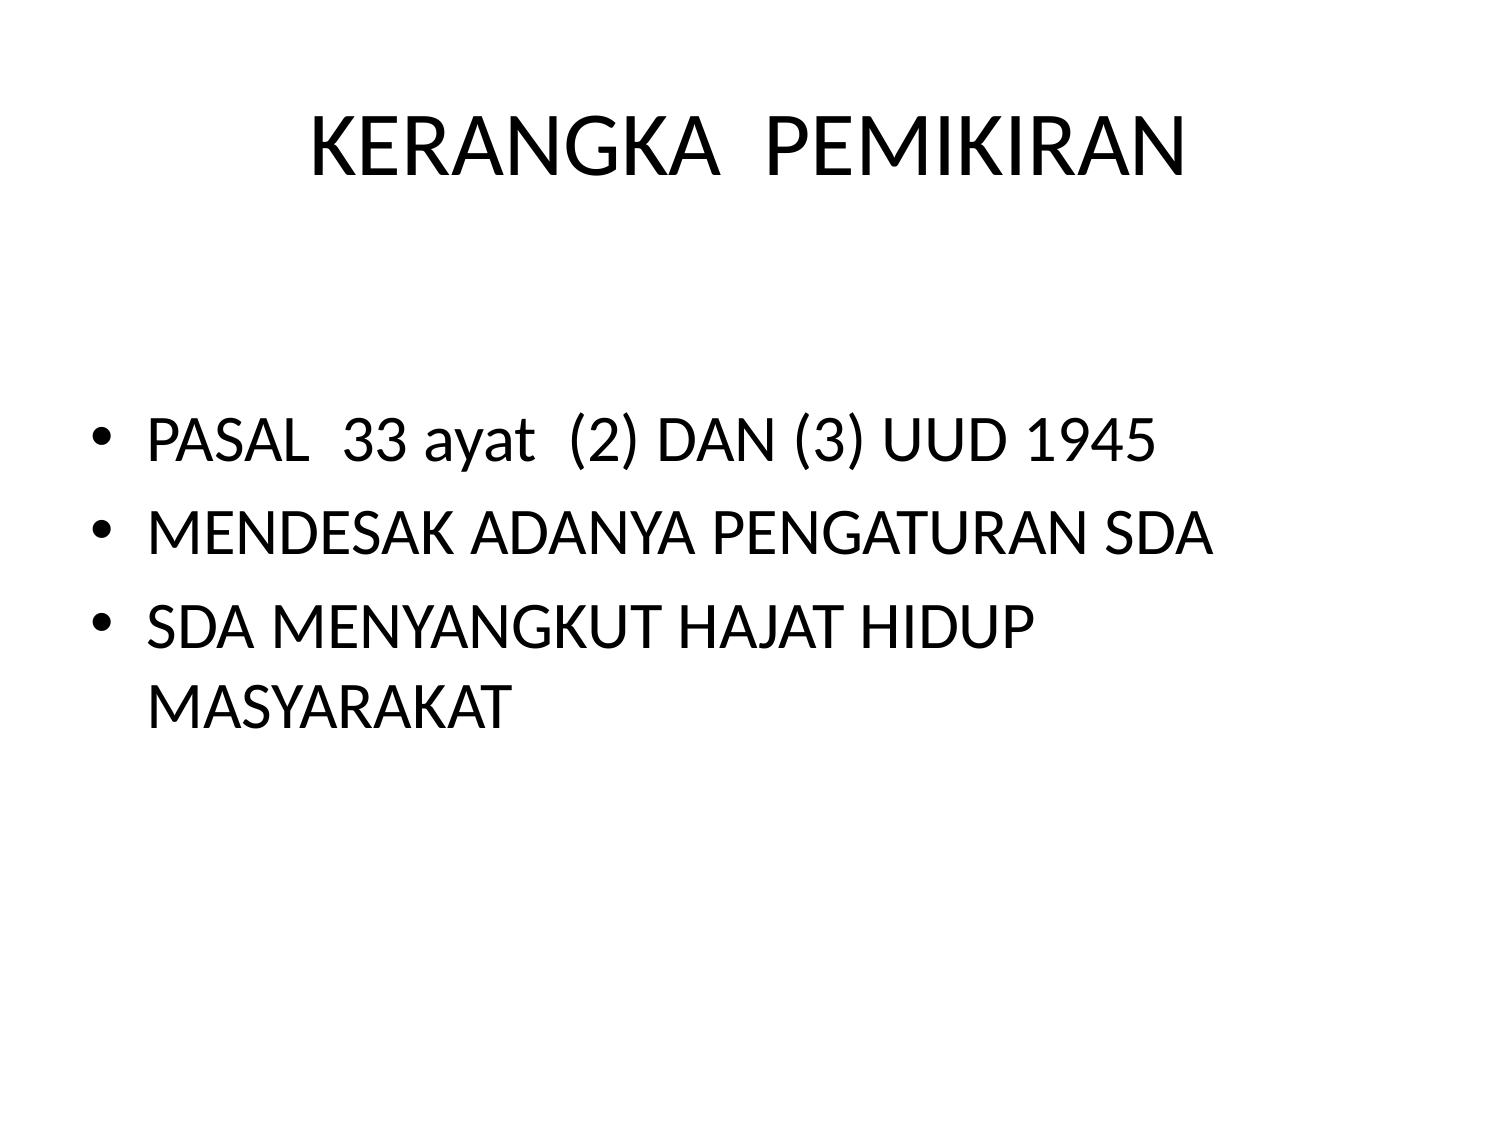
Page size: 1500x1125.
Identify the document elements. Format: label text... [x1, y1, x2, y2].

list PASAL 33 ayat (2) DAN (3) UUD 1945 MENDESAK ADANYA PENGATURAN SDA SDA MENYANGKUT HAJAT HIDUP MASYARAKAT [75, 387, 1425, 1005]
title KERANGKA PEMIKIRAN [75, 45, 1425, 233]
